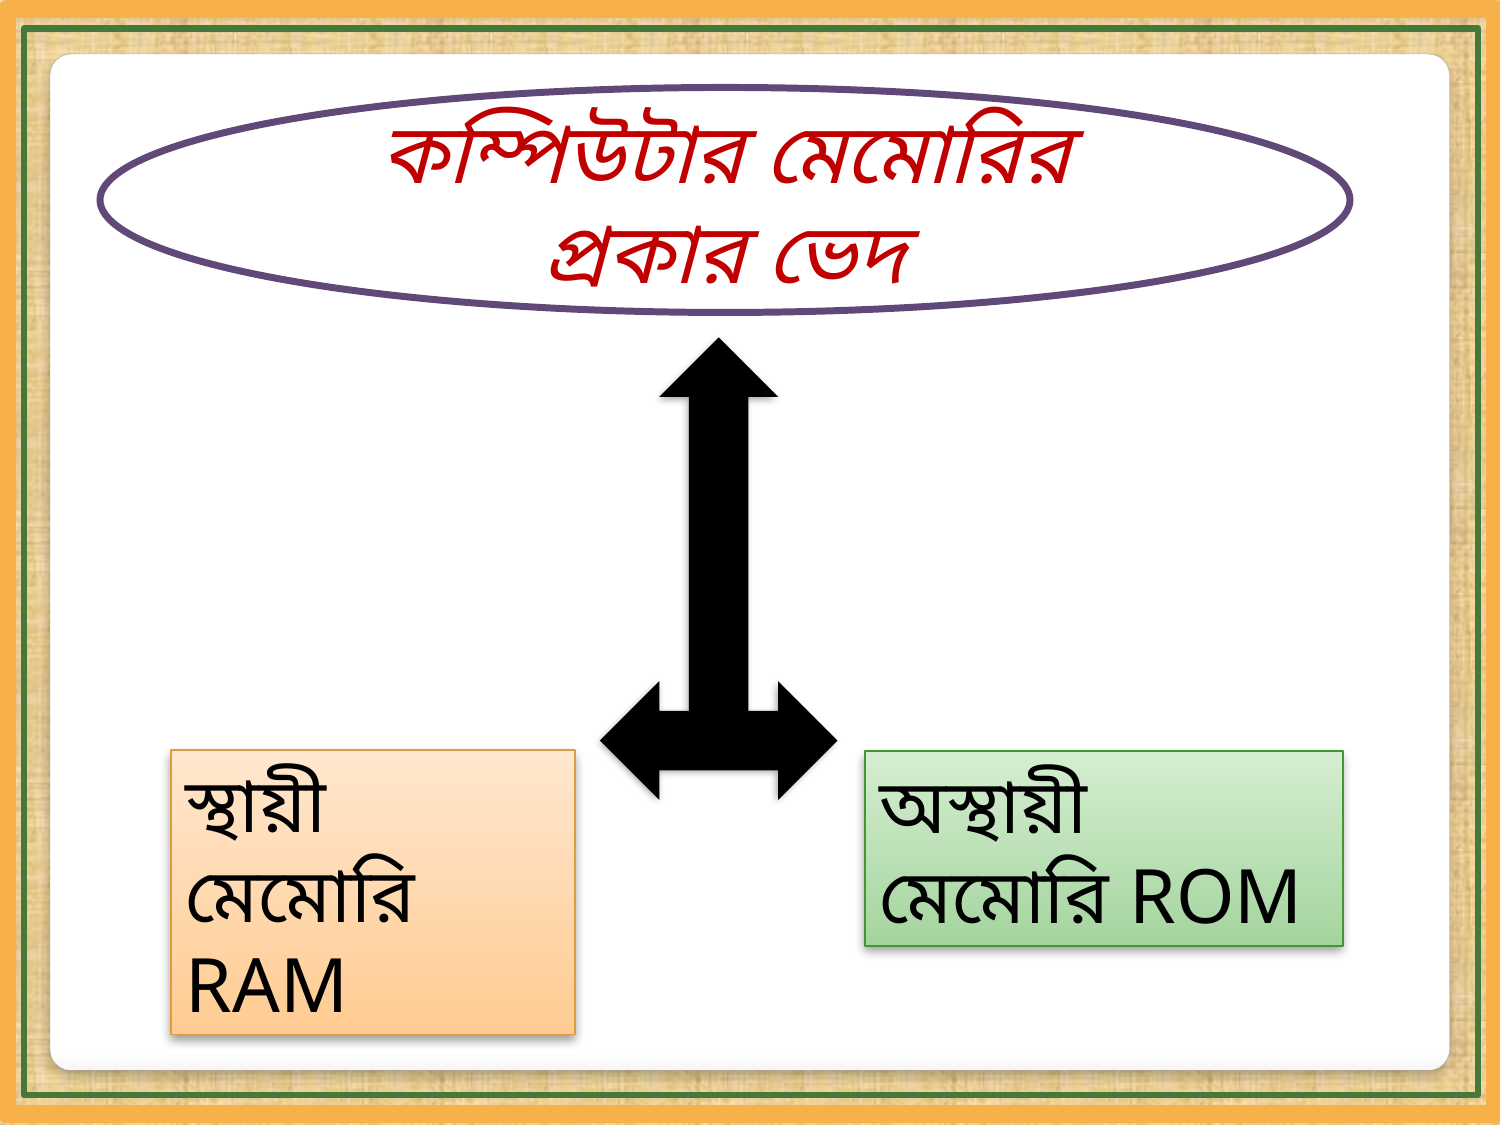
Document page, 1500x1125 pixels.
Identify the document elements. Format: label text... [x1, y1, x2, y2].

text_box কম্পিউটার মেমোরির প্রকার ভেদ [96, 83, 1354, 316]
picture [0, 1121, 1500, 1125]
text_box [599, 337, 838, 748]
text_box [170, 749, 1344, 949]
picture [16, 18, 1486, 1105]
